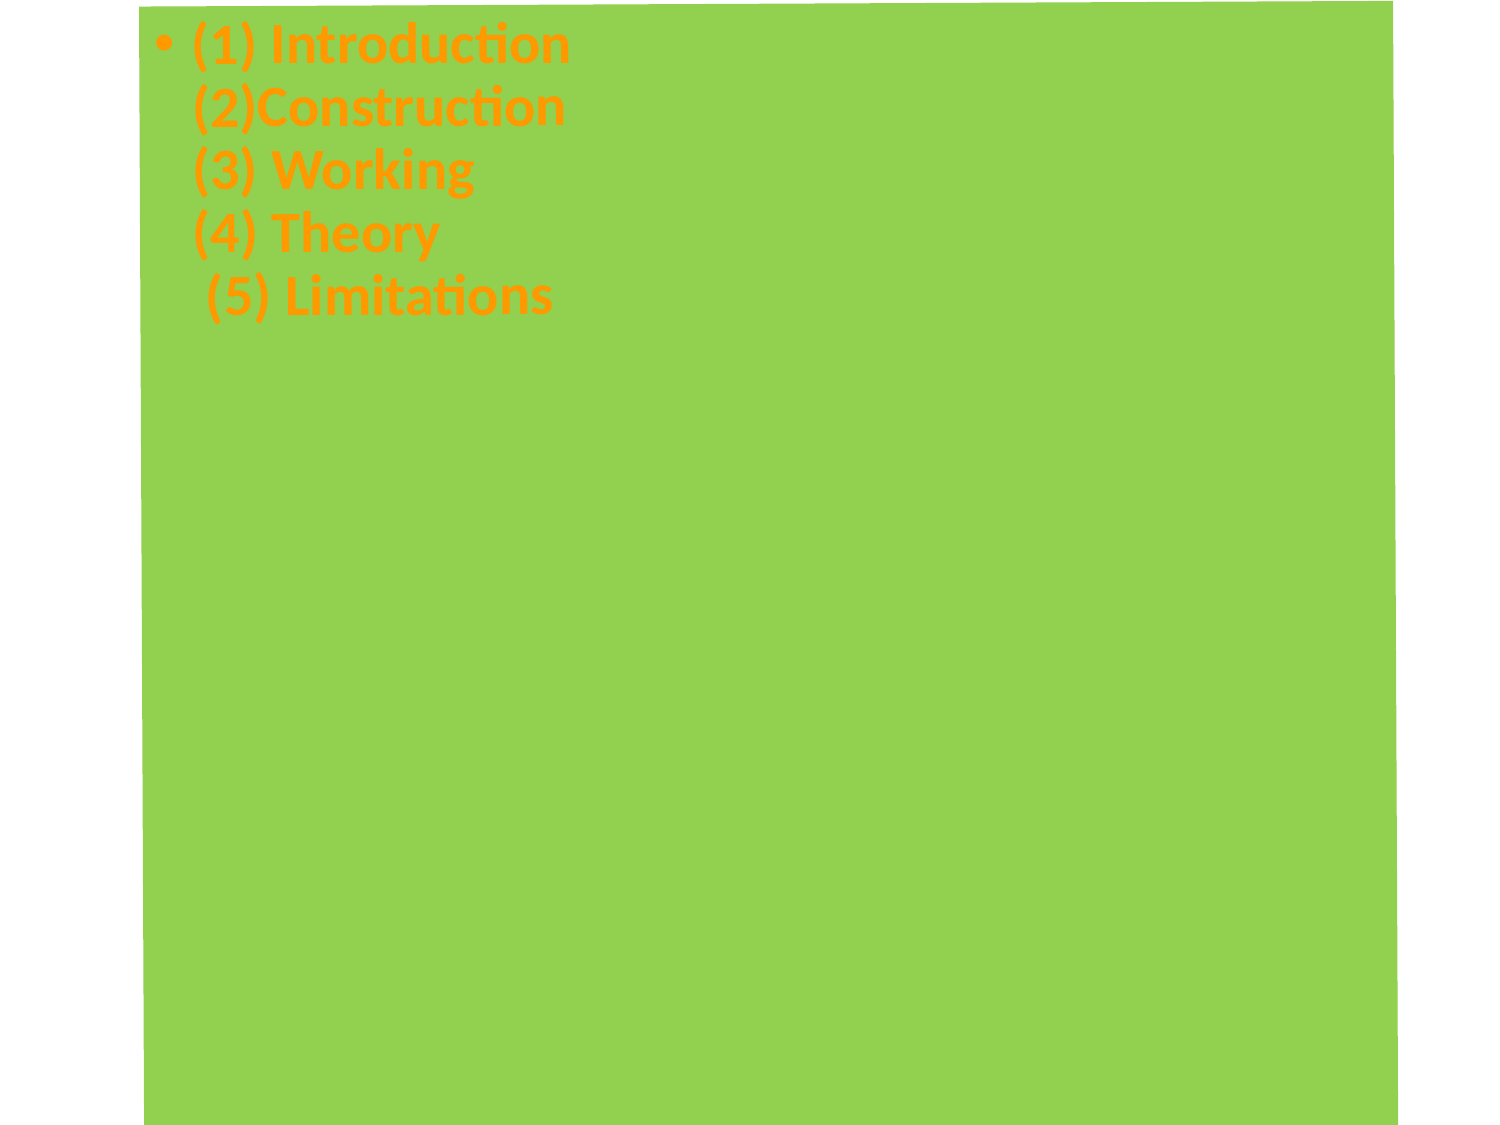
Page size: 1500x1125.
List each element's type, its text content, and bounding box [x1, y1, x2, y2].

list (1) Introduction (2)Construction (3) Working (4) Theory (5) Limitations [139, 0, 1399, 1125]
